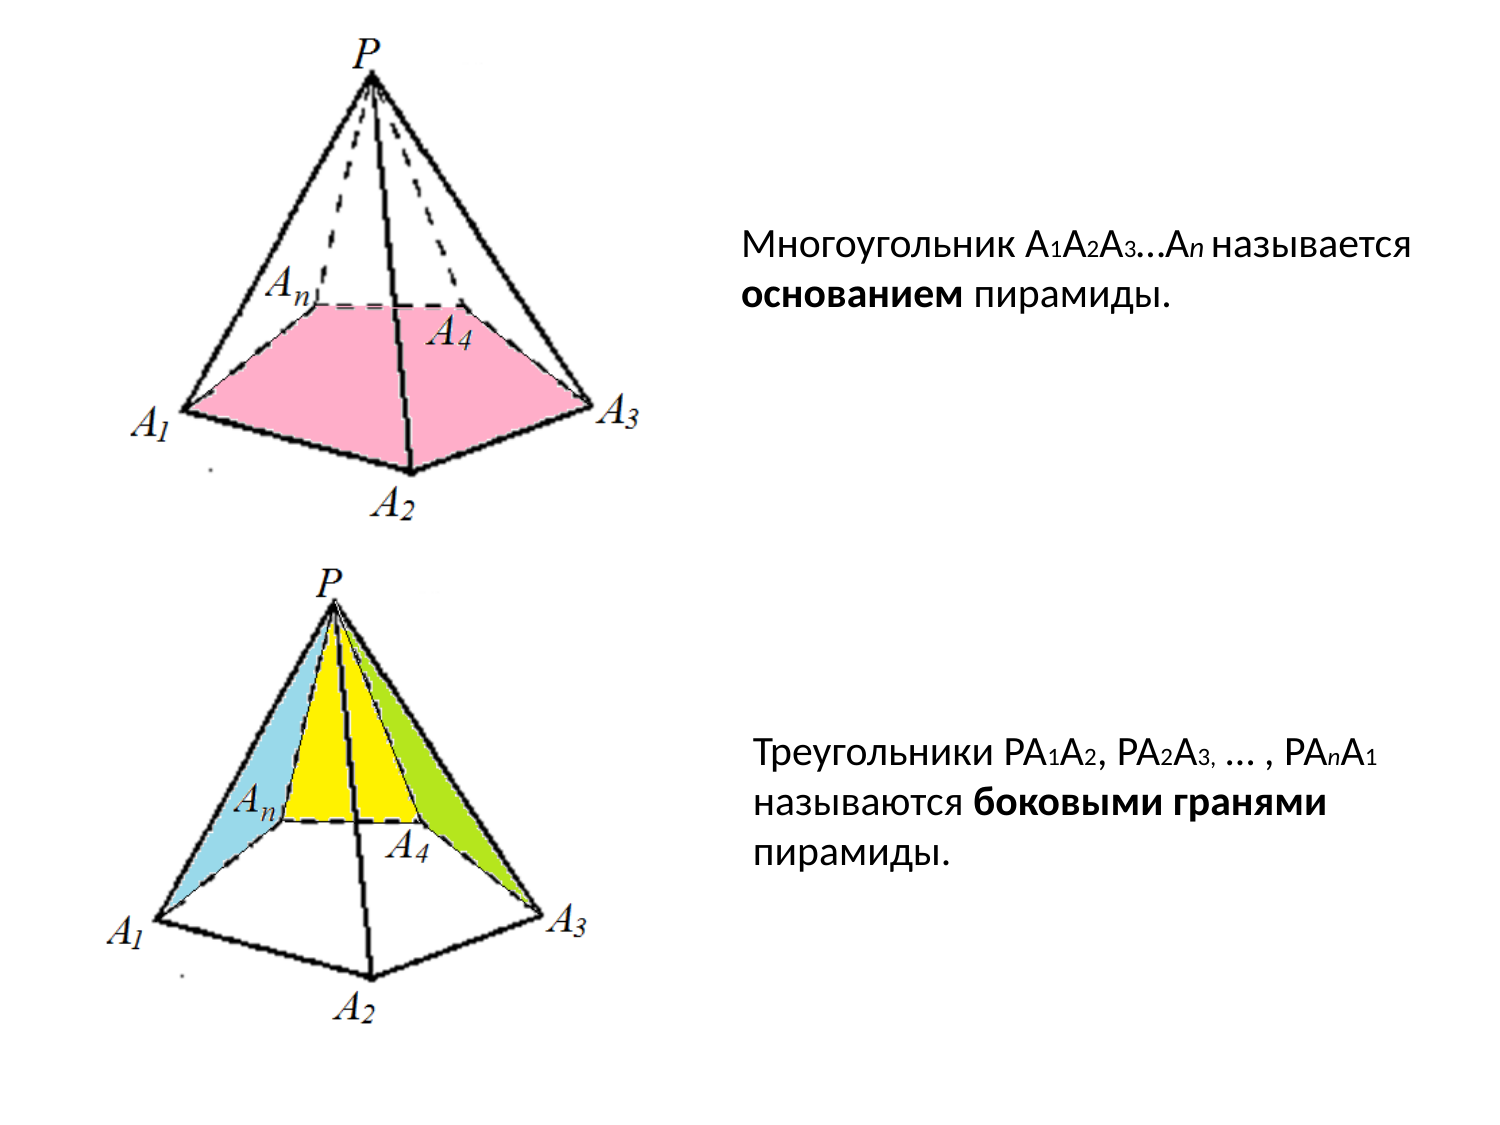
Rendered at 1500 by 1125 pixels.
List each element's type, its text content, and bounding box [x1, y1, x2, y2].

text_box Многоугольник А1А2А3…Аn называется основанием пирамиды. [726, 208, 1436, 323]
text_box Треугольники РА1А2, РА2А3, … , РАnА1 называются боковыми гранями пирамиды. [738, 716, 1400, 881]
picture [88, 550, 598, 1036]
picture [88, 30, 650, 543]
